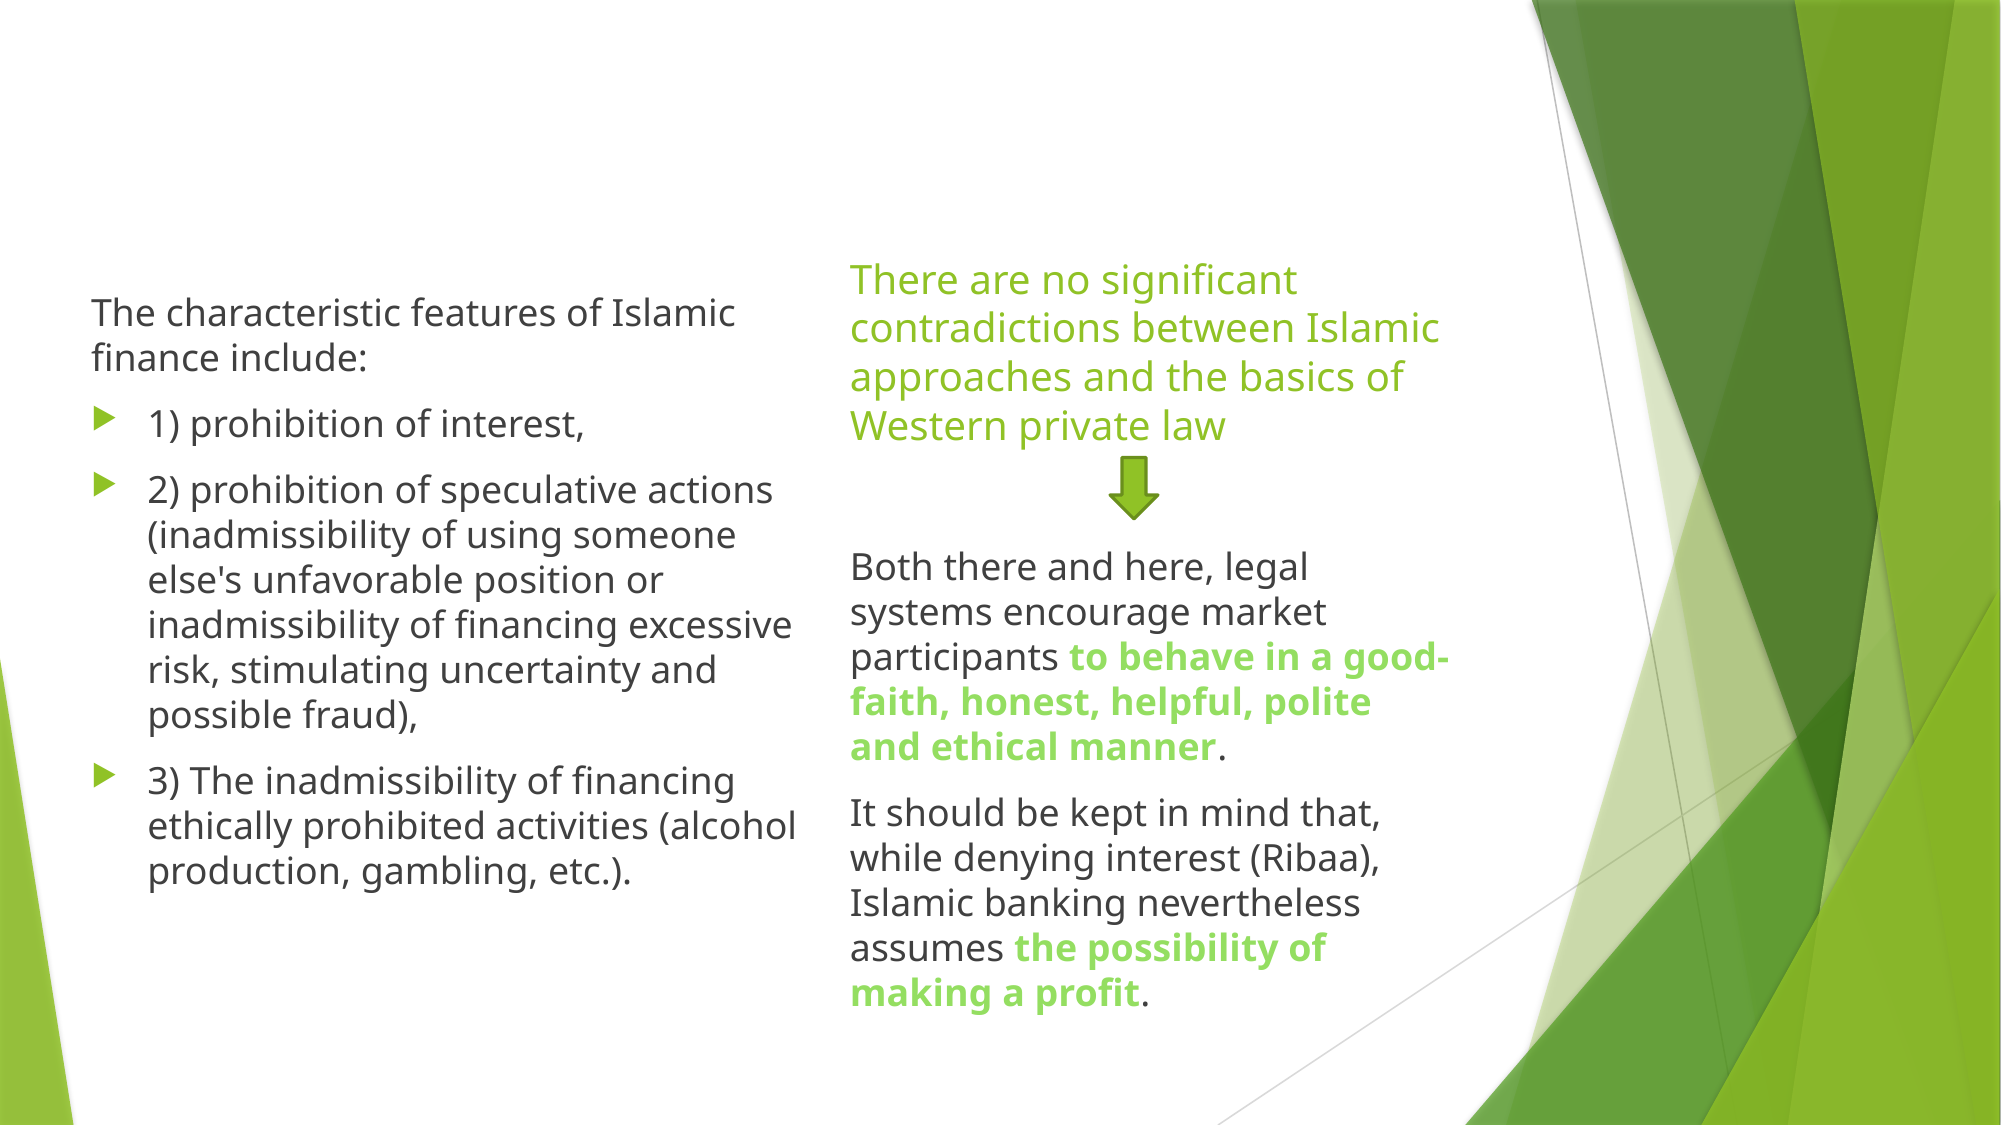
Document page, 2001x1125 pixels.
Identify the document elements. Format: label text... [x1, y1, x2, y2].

text_box [1108, 455, 1160, 521]
title There are no significant contradictions between Islamic approaches and the basics of Western private law [834, 245, 1468, 456]
list Both there and here, legal systems encourage market participants to behave in a good-faith, honest, helpful, polite and ethical manner. It should be kept in mind that, while denying interest (Ribaa), Islamic banking nevertheless assumes the possibility of making a profit. [834, 535, 1468, 919]
list The characteristic features of Islamic finance include: 1) prohibition of interest, 2) prohibition of speculative actions (inadmissibility of using someone else's unfavorable position or inadmissibility of financing excessive risk, stimulating uncertainty and possible fraud), 3) The inadmissibility of financing ethically prohibited activities (alcohol production, gambling, etc.). [75, 216, 817, 1017]
